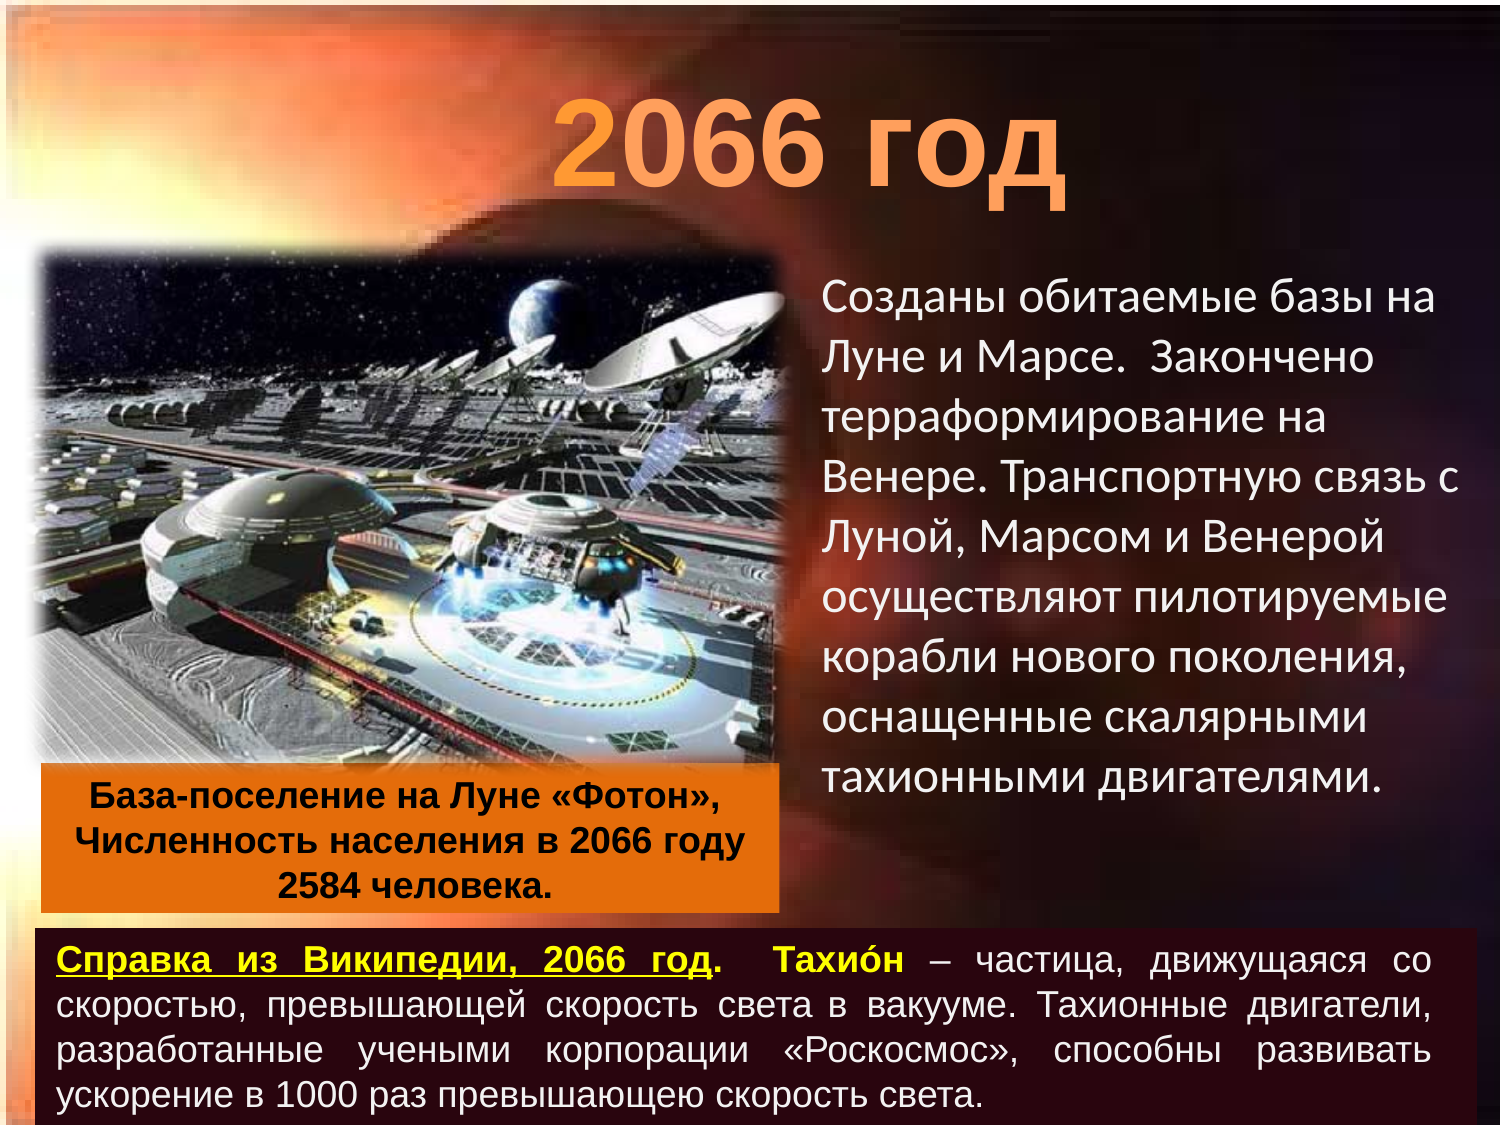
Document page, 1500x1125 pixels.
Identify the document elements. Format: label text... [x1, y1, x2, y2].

picture [0, 0, 1500, 1125]
text_box 2066 год [501, 54, 1117, 220]
list Созданы обитаемые базы на Луне и Марсе. Закончено терраформирование на Венере. Транспортную связь с Луной, Марсом и Венерой осуществляют пилотируемые корабли нового поколения, оснащенные скалярными тахионными двигателями. [780, 255, 1500, 847]
text_box База-поселение на Луне «Фотон», Численность населения в 2066 году 2584 человека. [41, 786, 780, 913]
